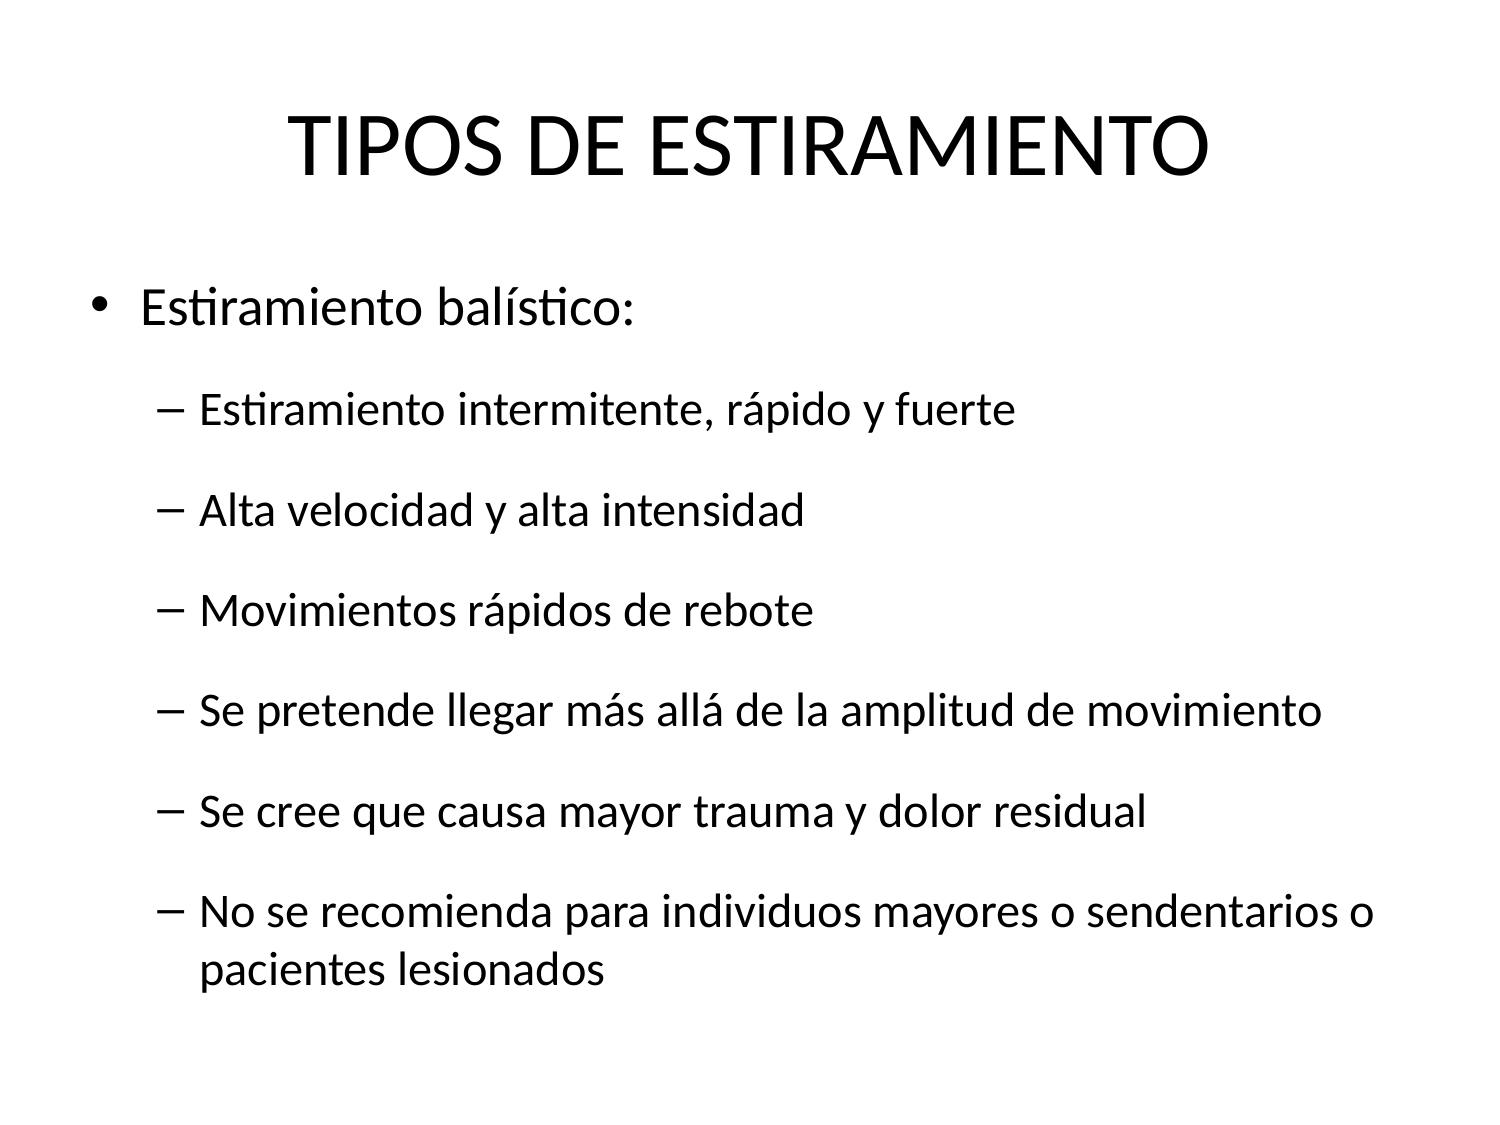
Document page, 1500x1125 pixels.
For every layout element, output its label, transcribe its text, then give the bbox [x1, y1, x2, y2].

list Estiramiento balístico: Estiramiento intermitente, rápido y fuerte Alta velocidad y alta intensidad Movimientos rápidos de rebote Se pretende llegar más allá de la amplitud de movimiento Se cree que causa mayor trauma y dolor residual No se recomienda para individuos mayores o sendentarios o pacientes lesionados [75, 262, 1425, 1005]
title TIPOS DE ESTIRAMIENTO [75, 45, 1425, 233]
